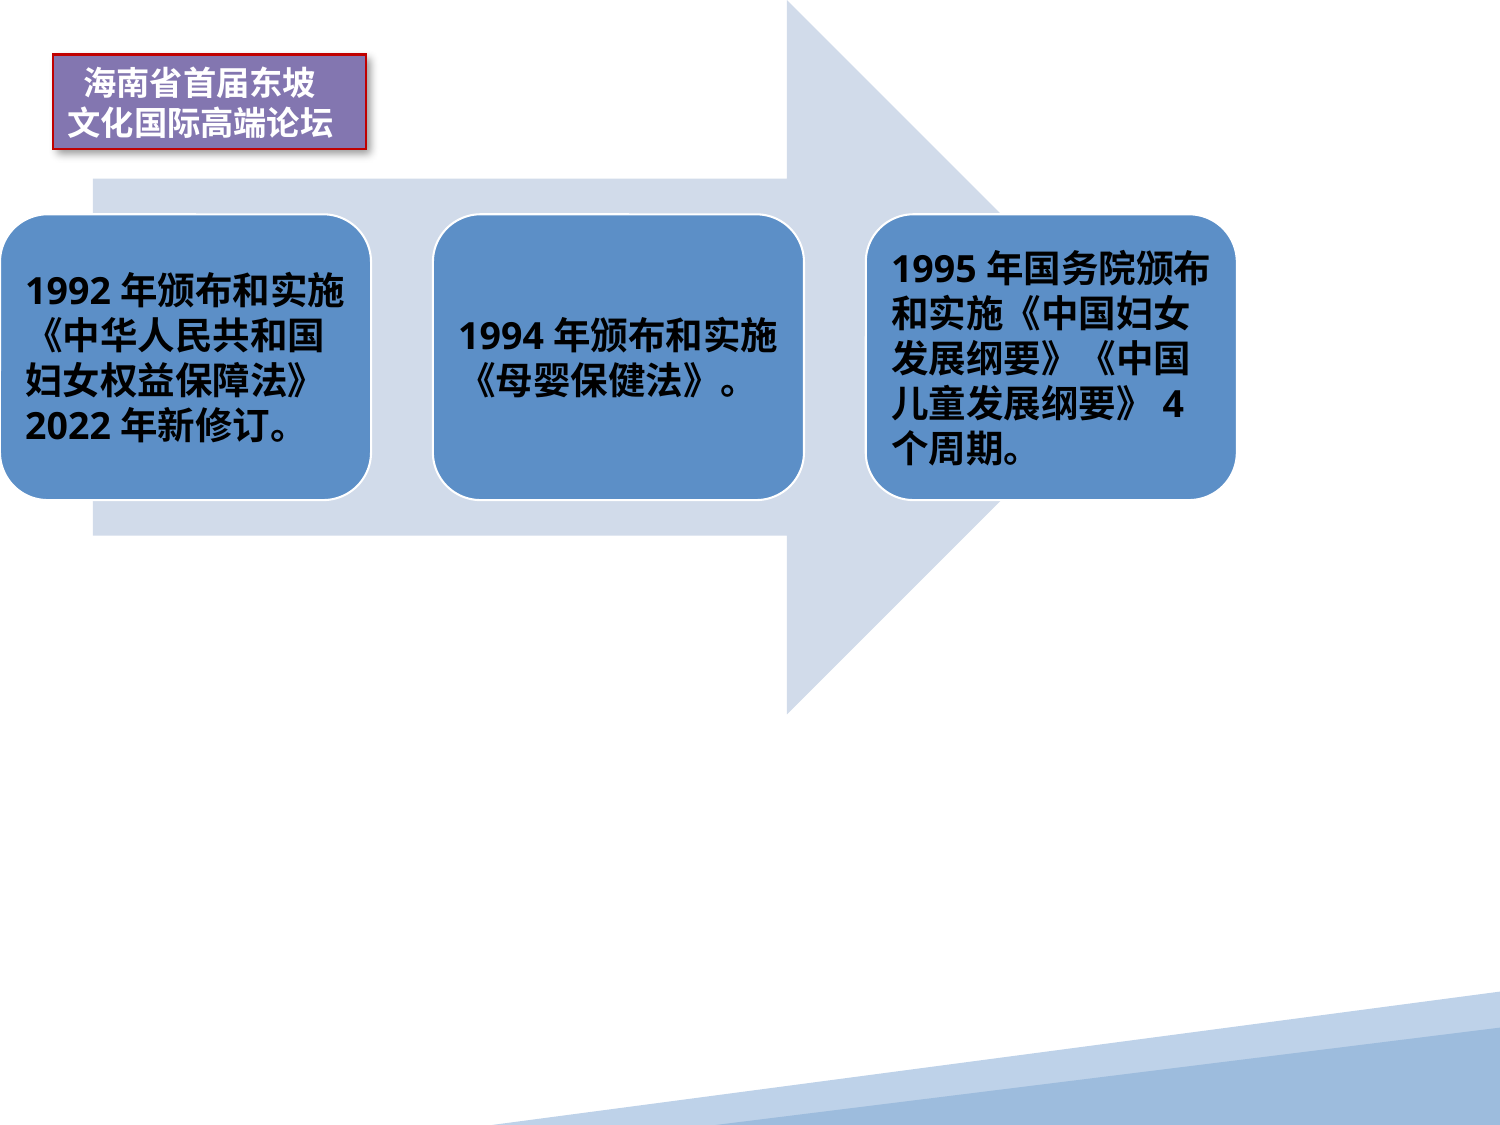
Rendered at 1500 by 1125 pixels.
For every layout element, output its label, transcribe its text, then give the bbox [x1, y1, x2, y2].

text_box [492, 991, 1500, 1125]
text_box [88, 196, 1326, 911]
text_box 海南省首届东坡 文化国际高端论坛 [52, 53, 367, 150]
